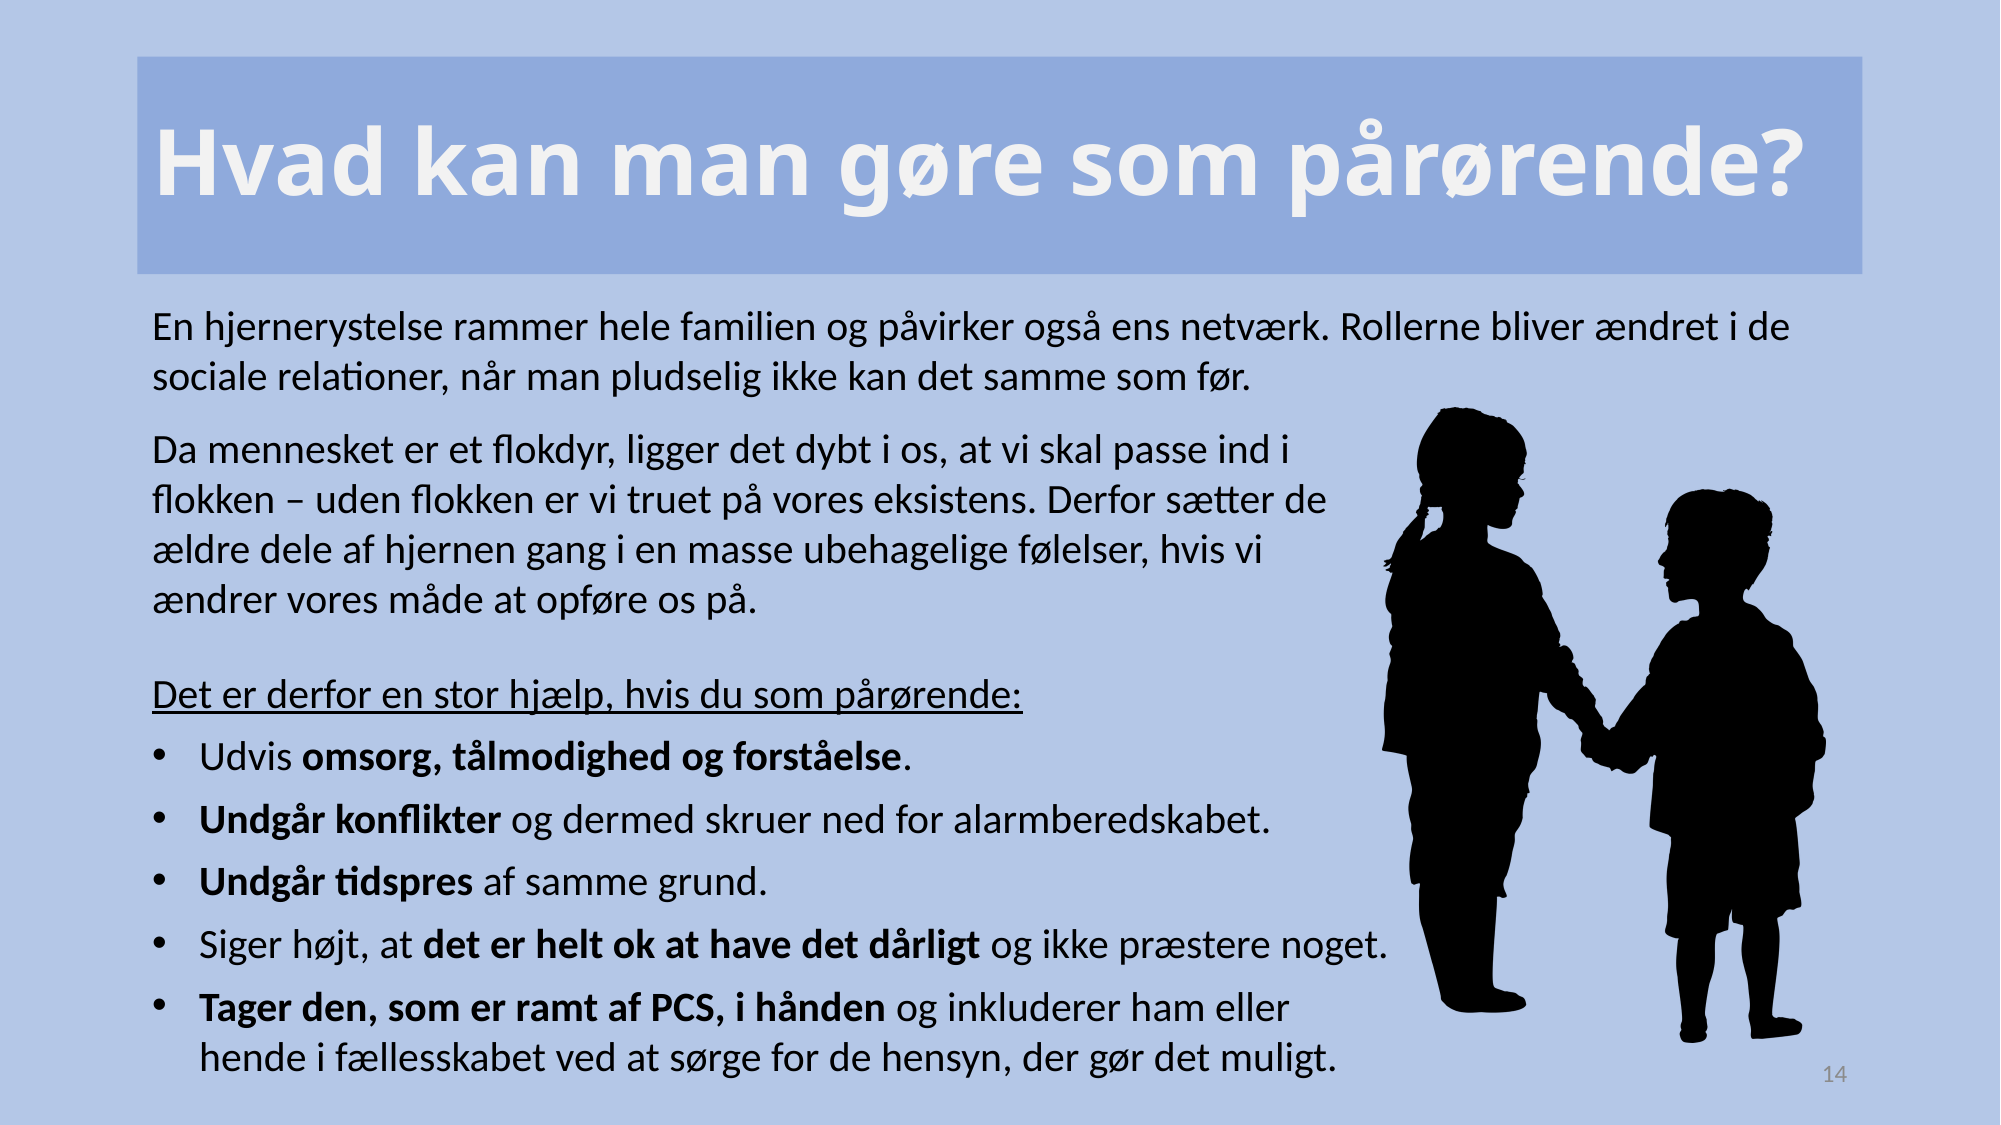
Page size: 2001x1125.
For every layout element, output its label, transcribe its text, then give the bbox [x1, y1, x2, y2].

title Hvad kan man gøre som pårørende? [137, 56, 1863, 275]
text_box En hjernerystelse rammer hele familien og påvirker også ens netværk. Rollerne bliver ændret i de sociale relationer, når man pludselig ikke kan det samme som før. [137, 291, 1863, 407]
picture [1382, 407, 1826, 1043]
text_box Da mennesket er et flokdyr, ligger det dybt i os, at vi skal passe ind i flokken – uden flokken er vi truet på vores eksistens. Derfor sætter de ældre dele af hjernen gang i en masse ubehagelige følelser, hvis vi ændrer vores måde at opføre os på. Det er derfor en stor hjælp, hvis du som pårørende: Udvis omsorg, tålmodighed og forståelse. Undgår konflikter og dermed skruer ned for alarmberedskabet. Undgår tidspres af samme grund. Siger højt, at det er helt ok at have det dårligt og ikke præstere noget. Tager den, som er ramt af PCS, i hånden og inkluderer ham eller hende i fællesskabet ved at sørge for de hensyn, der gør det muligt. [137, 414, 1413, 1125]
slide_number 14 [1412, 1042, 1863, 1103]
